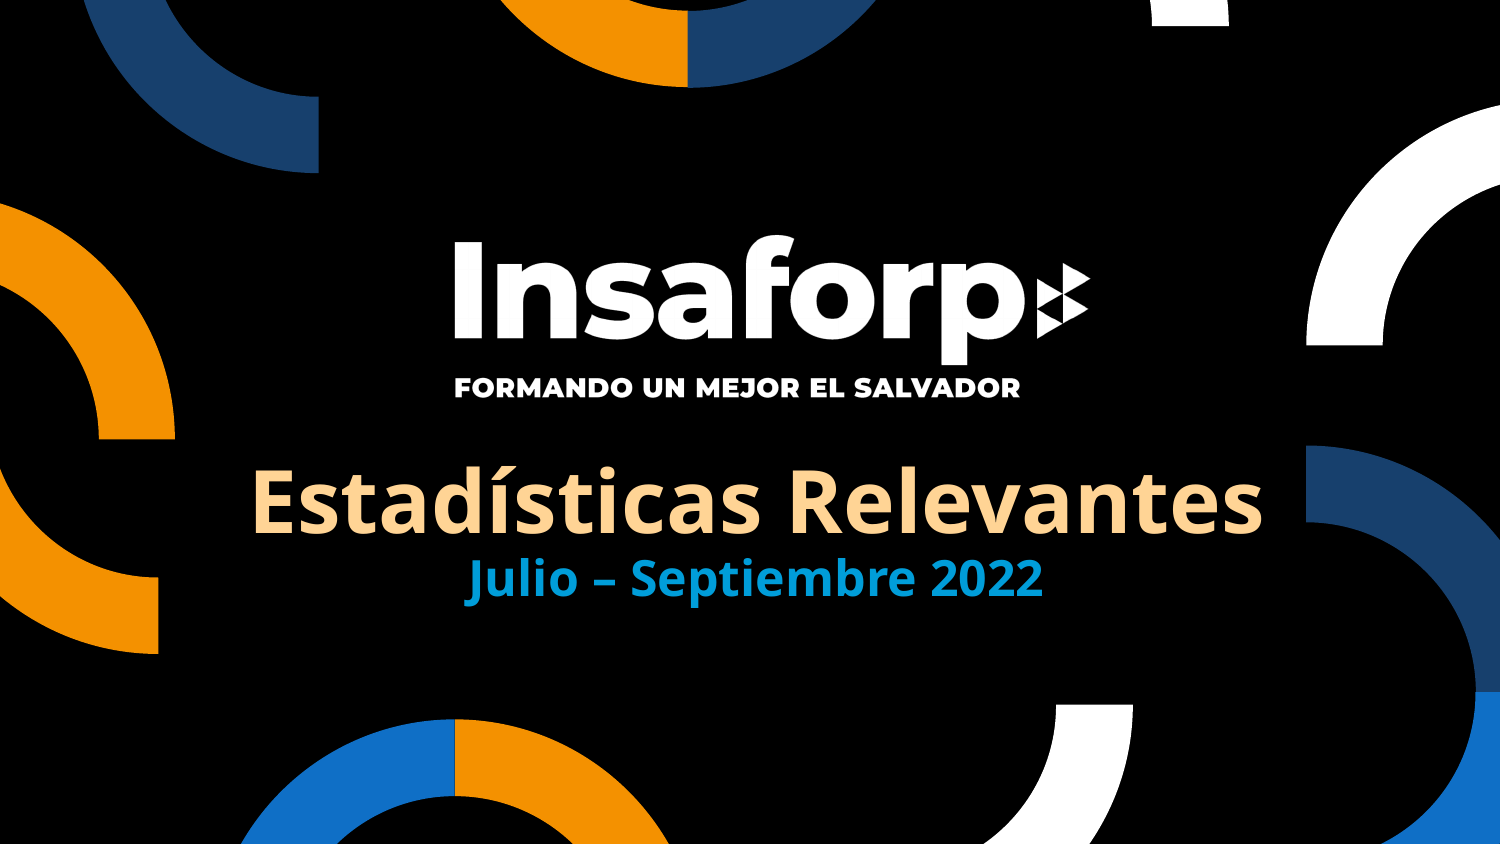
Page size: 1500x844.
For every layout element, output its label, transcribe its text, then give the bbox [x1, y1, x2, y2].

title Estadísticas Relevantes [186, 440, 1327, 579]
subtitle Julio – Septiembre 2022 [416, 531, 1097, 610]
picture [386, 220, 1127, 419]
